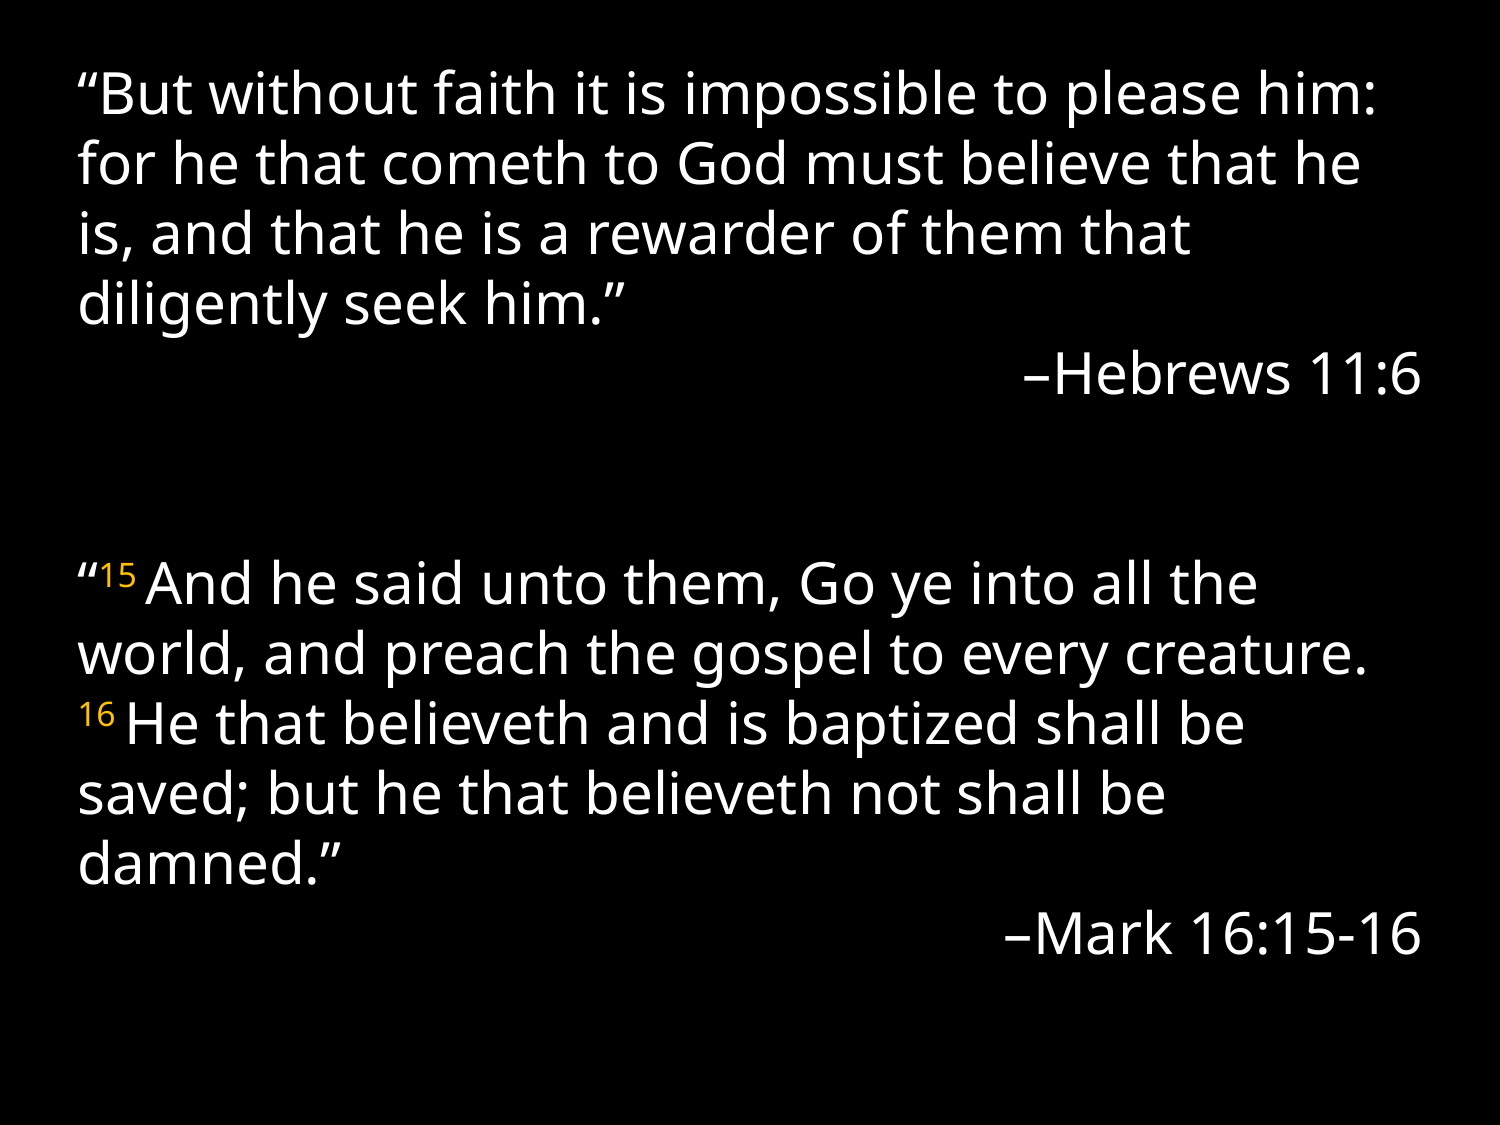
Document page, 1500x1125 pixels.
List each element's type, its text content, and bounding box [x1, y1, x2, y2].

text_box “But without faith it is impossible to please him: for he that cometh to God must believe that he is, and that he is a rewarder of them that diligently seek him.” –Hebrews 11:6 “15 And he said unto them, Go ye into all the world, and preach the gospel to every creature. 16 He that believeth and is baptized shall be saved; but he that believeth not shall be damned.” –Mark 16:15-16 [62, 48, 1438, 1044]
